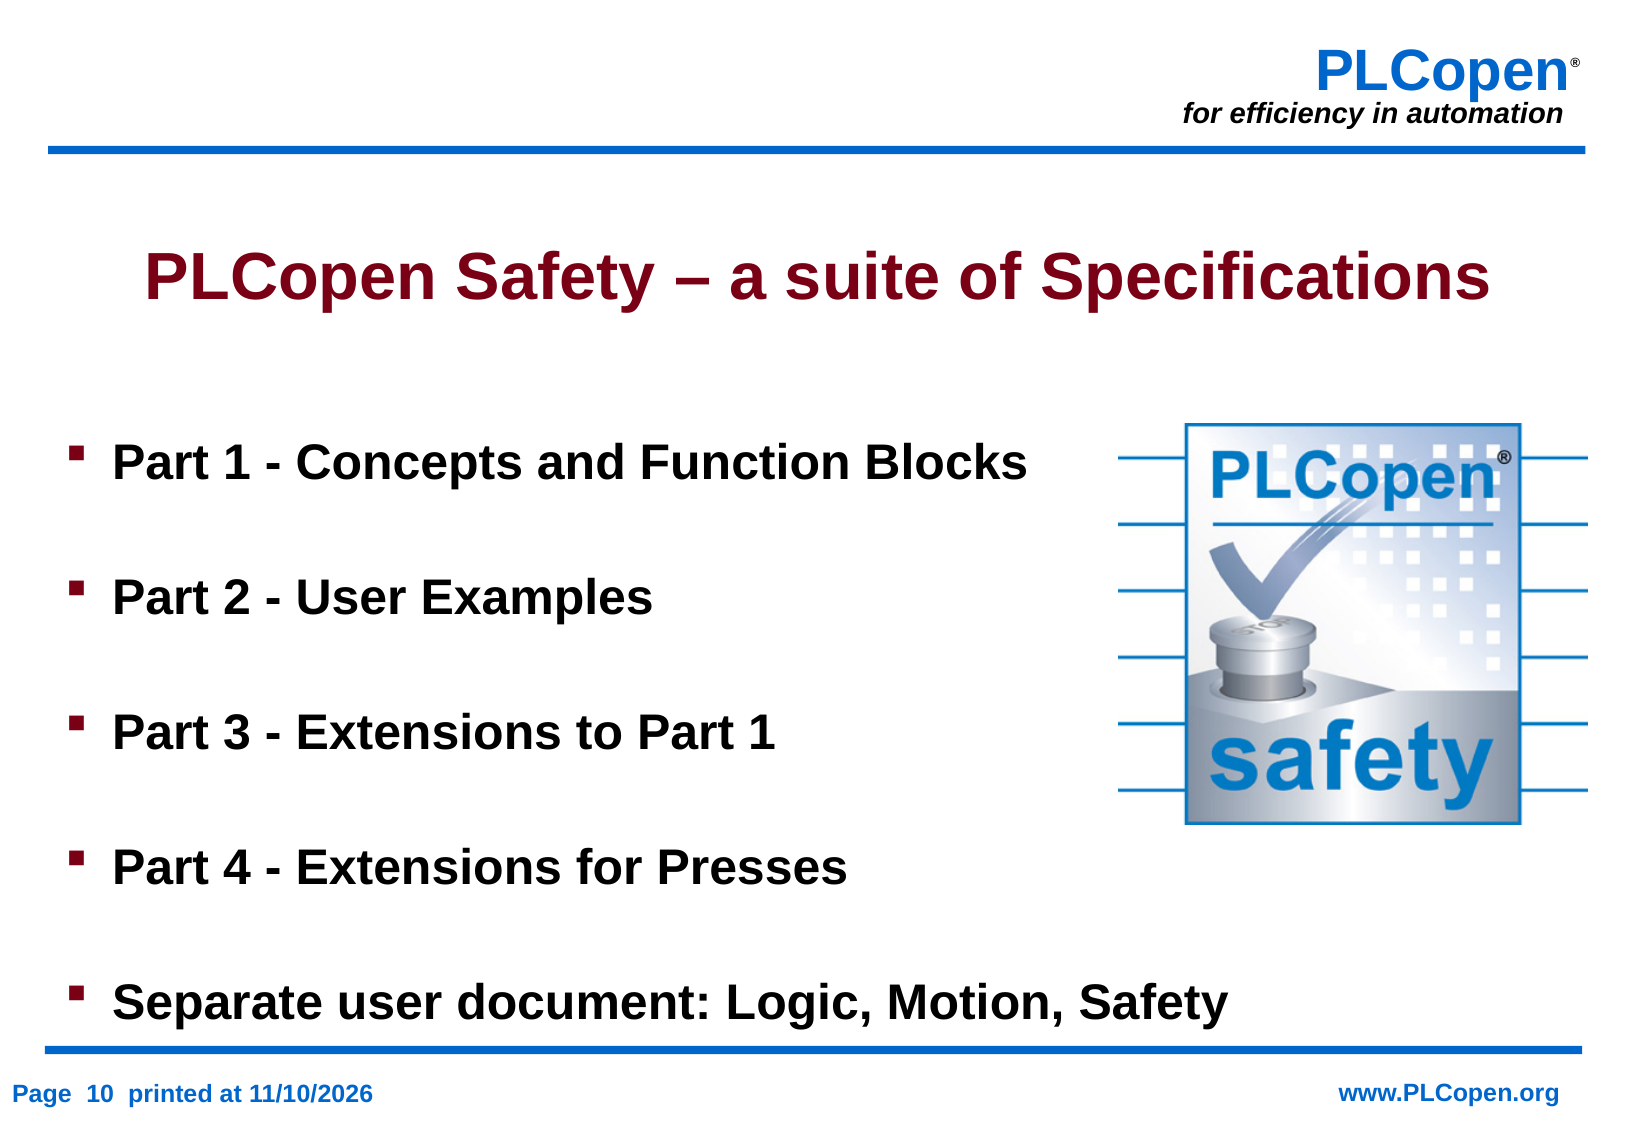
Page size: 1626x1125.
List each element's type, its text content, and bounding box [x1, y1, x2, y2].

list Part 1 - Concepts and Function Blocks Part 2 - User Examples Part 3 - Extensions to Part 1 Part 4 - Extensions for Presses Separate user document: Logic, Motion, Safety [49, 361, 1588, 1059]
picture [1118, 422, 1588, 826]
title PLCopen Safety – a suite of Specifications [49, 186, 1588, 351]
